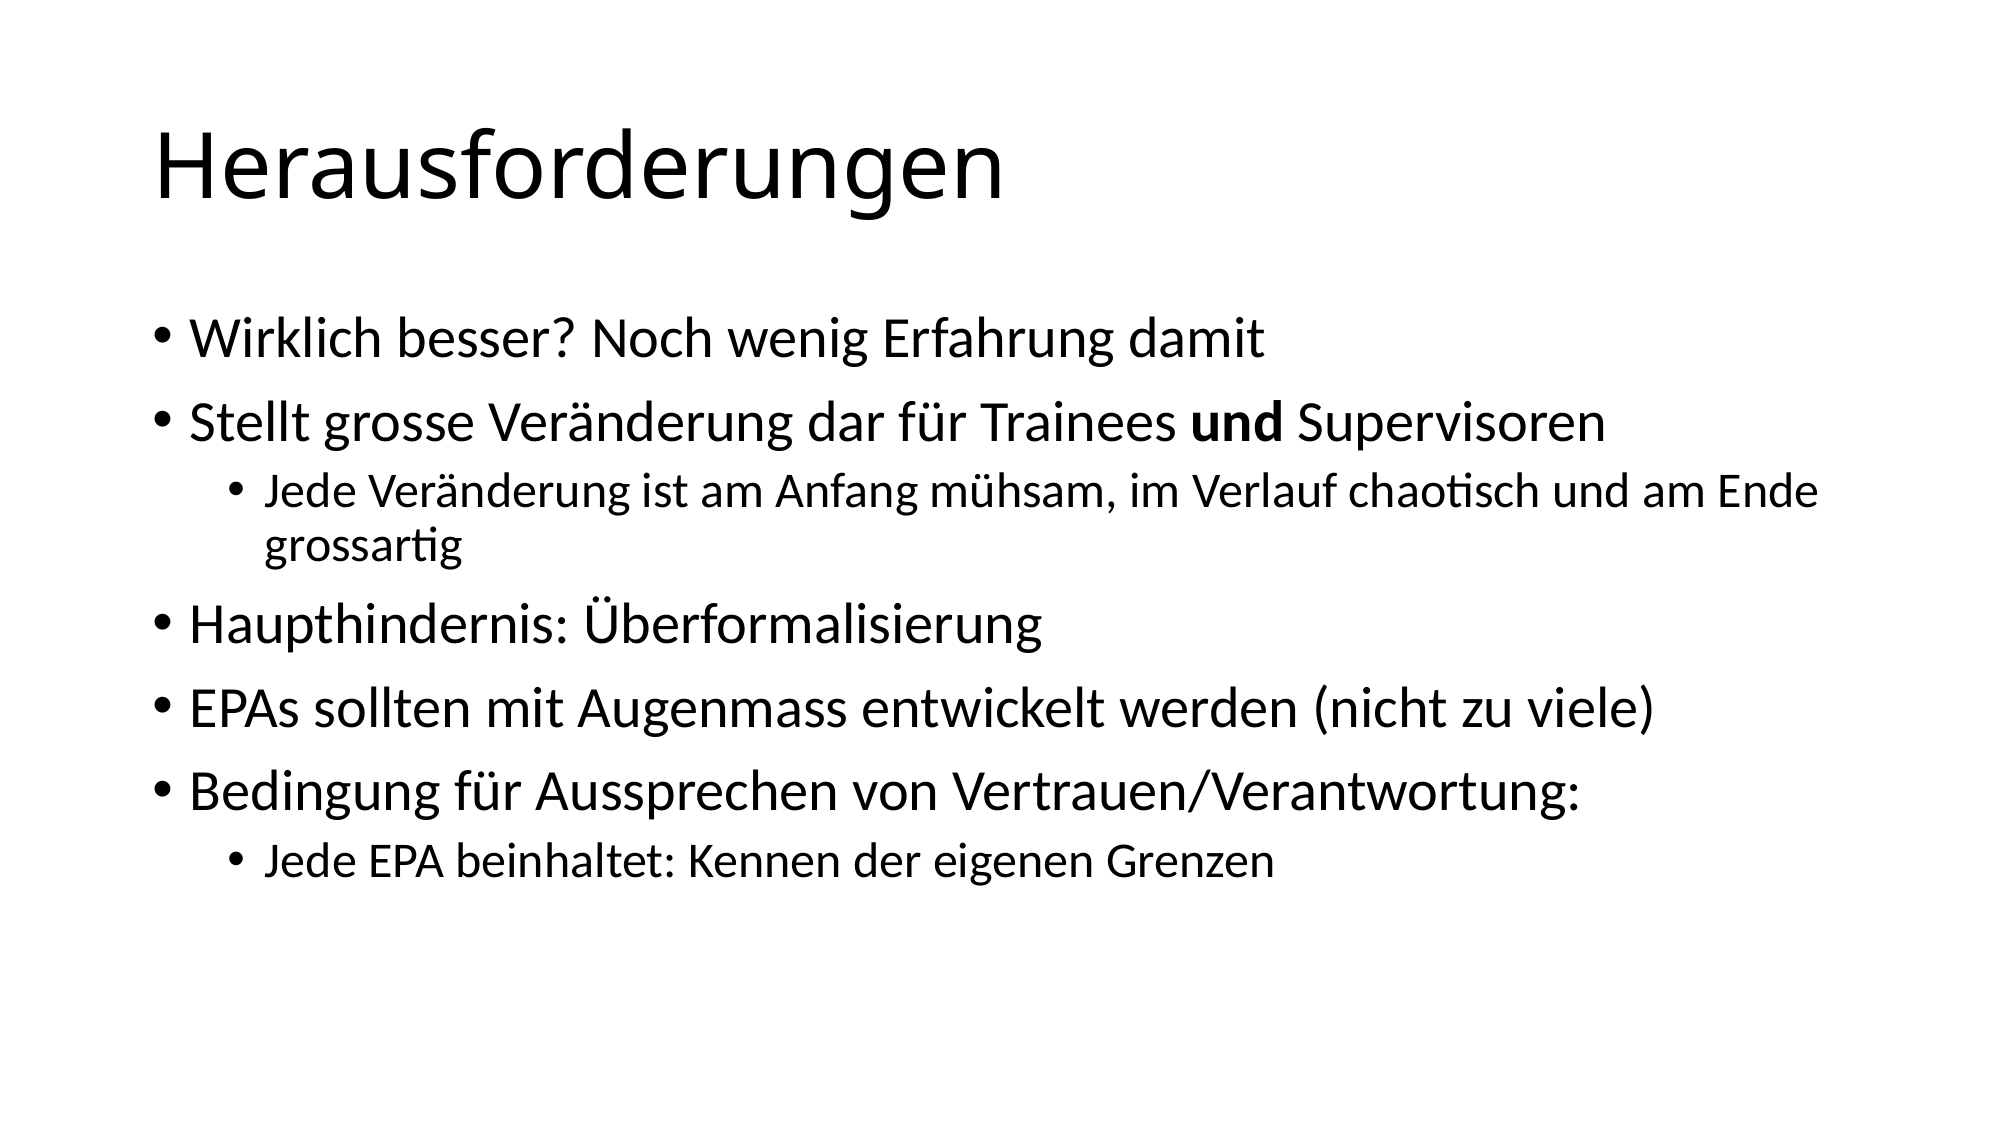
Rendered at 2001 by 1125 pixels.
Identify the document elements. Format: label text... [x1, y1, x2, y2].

list Wirklich besser? Noch wenig Erfahrung damit Stellt grosse Veränderung dar für Trainees und Supervisoren Jede Veränderung ist am Anfang mühsam, im Verlauf chaotisch und am Ende grossartig Haupthindernis: Überformalisierung EPAs sollten mit Augenmass entwickelt werden (nicht zu viele) Bedingung für Aussprechen von Vertrauen/Verantwortung: Jede EPA beinhaltet: Kennen der eigenen Grenzen [137, 299, 1863, 1014]
title Herausforderungen [137, 59, 1863, 278]
